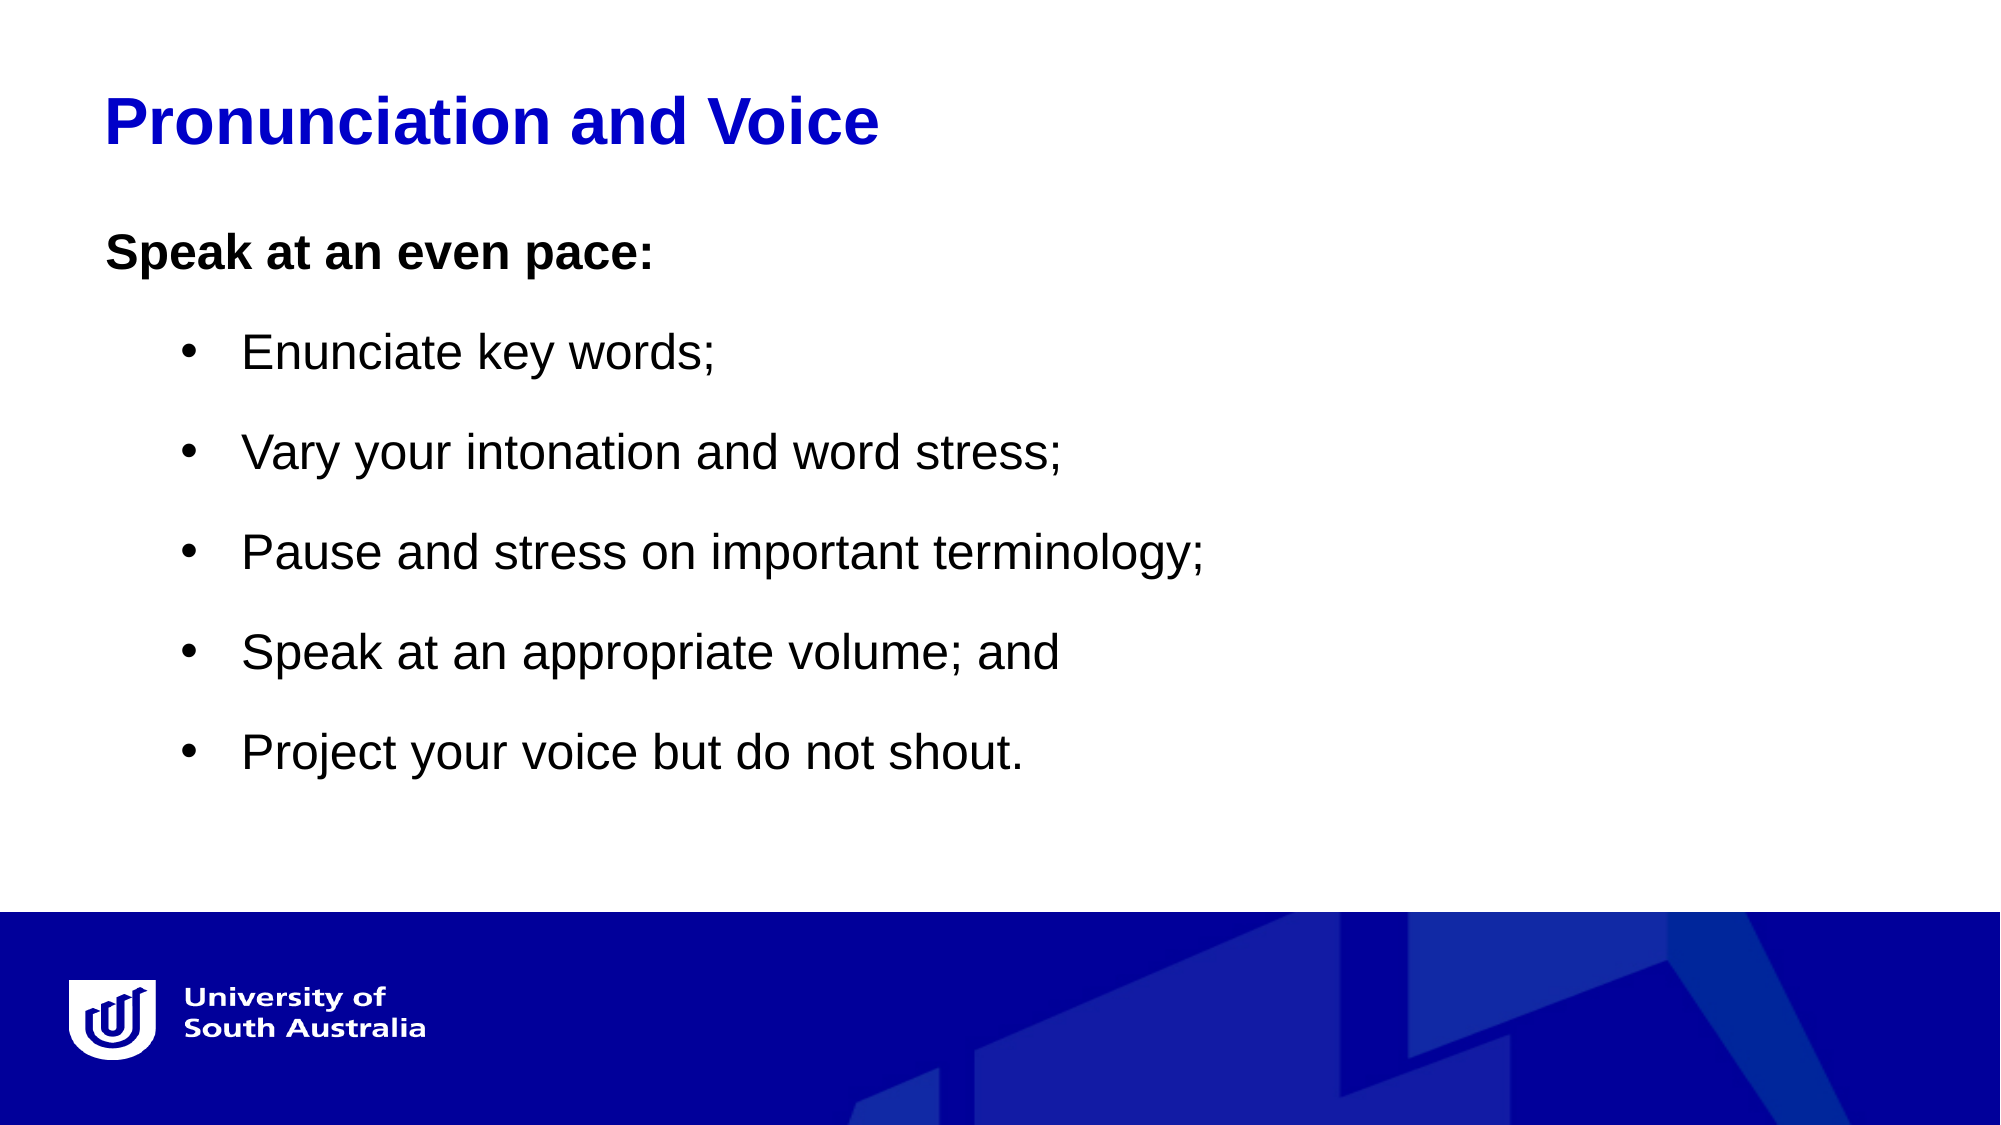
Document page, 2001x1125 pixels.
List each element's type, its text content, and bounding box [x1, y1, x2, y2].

picture [0, 912, 2000, 1125]
list Speak at an even pace: Enunciate key words; Vary your intonation and word stress; Pause and stress on important terminology; Speak at an appropriate volume; and Project your voice but do not shout. [90, 212, 1897, 319]
list Pronunciation and Voice [89, 70, 1896, 177]
